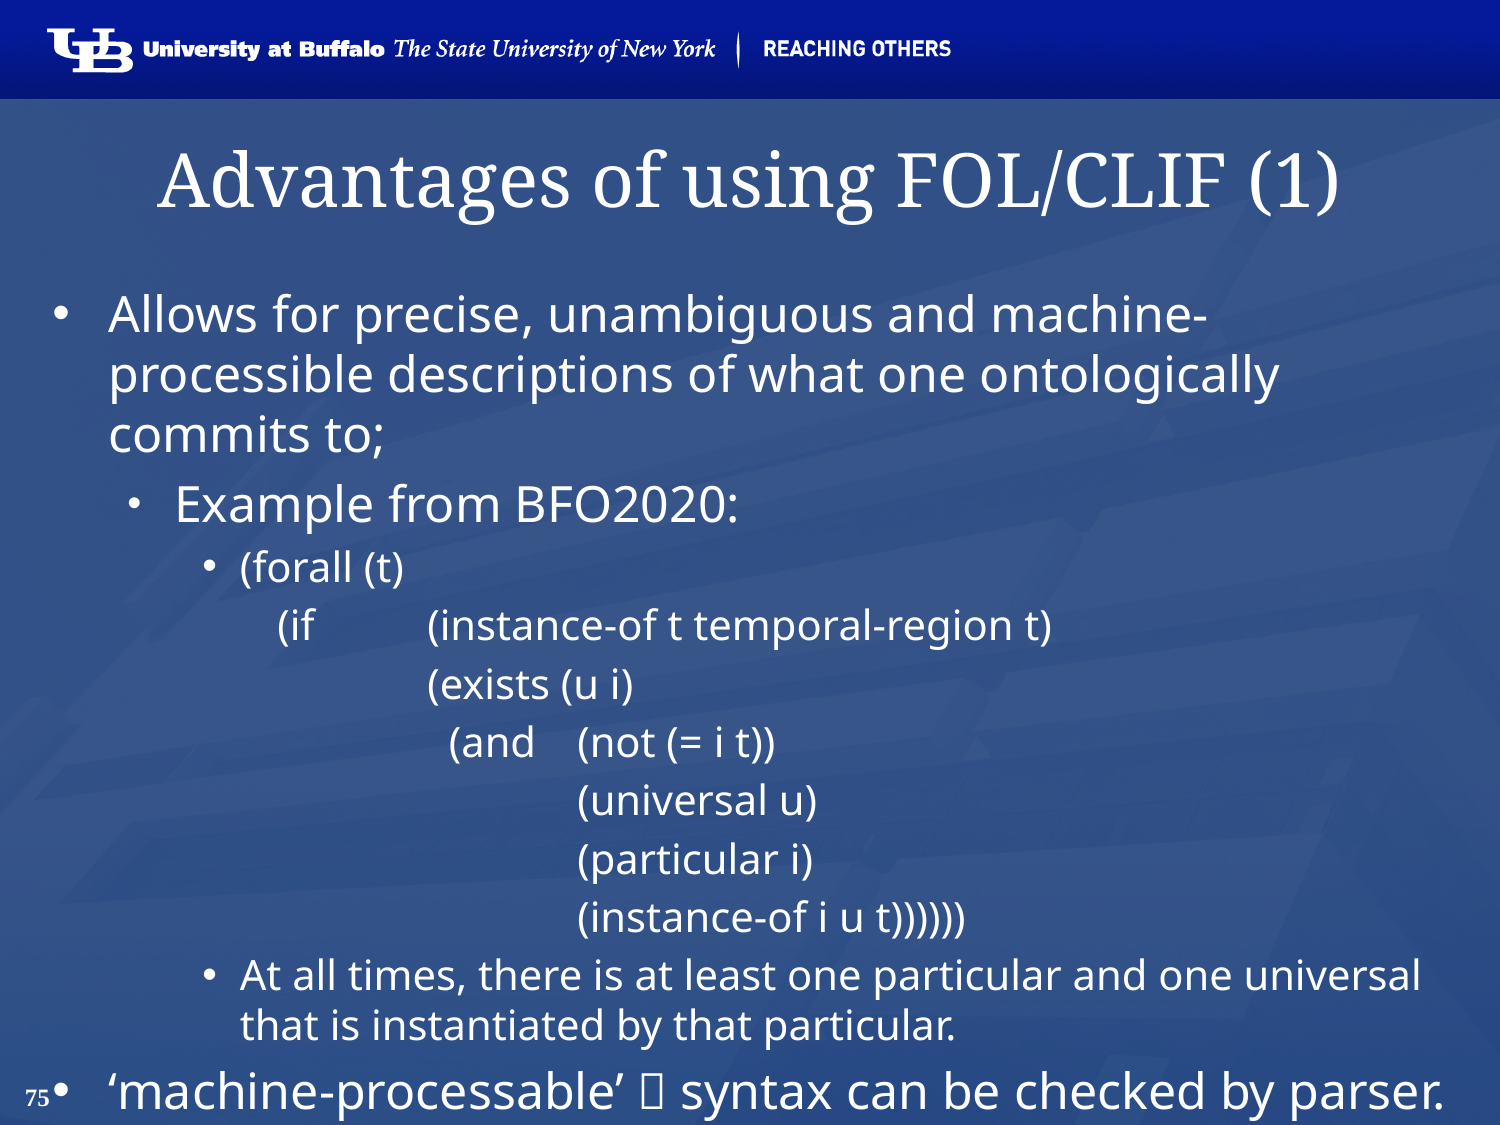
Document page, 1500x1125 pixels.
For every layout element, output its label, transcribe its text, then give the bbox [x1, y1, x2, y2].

picture [0, 0, 1500, 99]
list Allows for precise, unambiguous and machine-processible descriptions of what one ontologically commits to; Example from BFO2020: (forall (t) (if (instance-of t temporal-region t) (exists (u i) (and (not (= i t)) (universal u) (particular i) (instance-of i u t)))))) At all times, there is at least one particular and one universal that is instantiated by that particular. ‘machine-processable’  syntax can be checked by parser. [37, 275, 1463, 1088]
title Advantages of using FOL/CLIF (1) [0, 125, 1500, 250]
slide_number 75 [0, 1062, 50, 1112]
